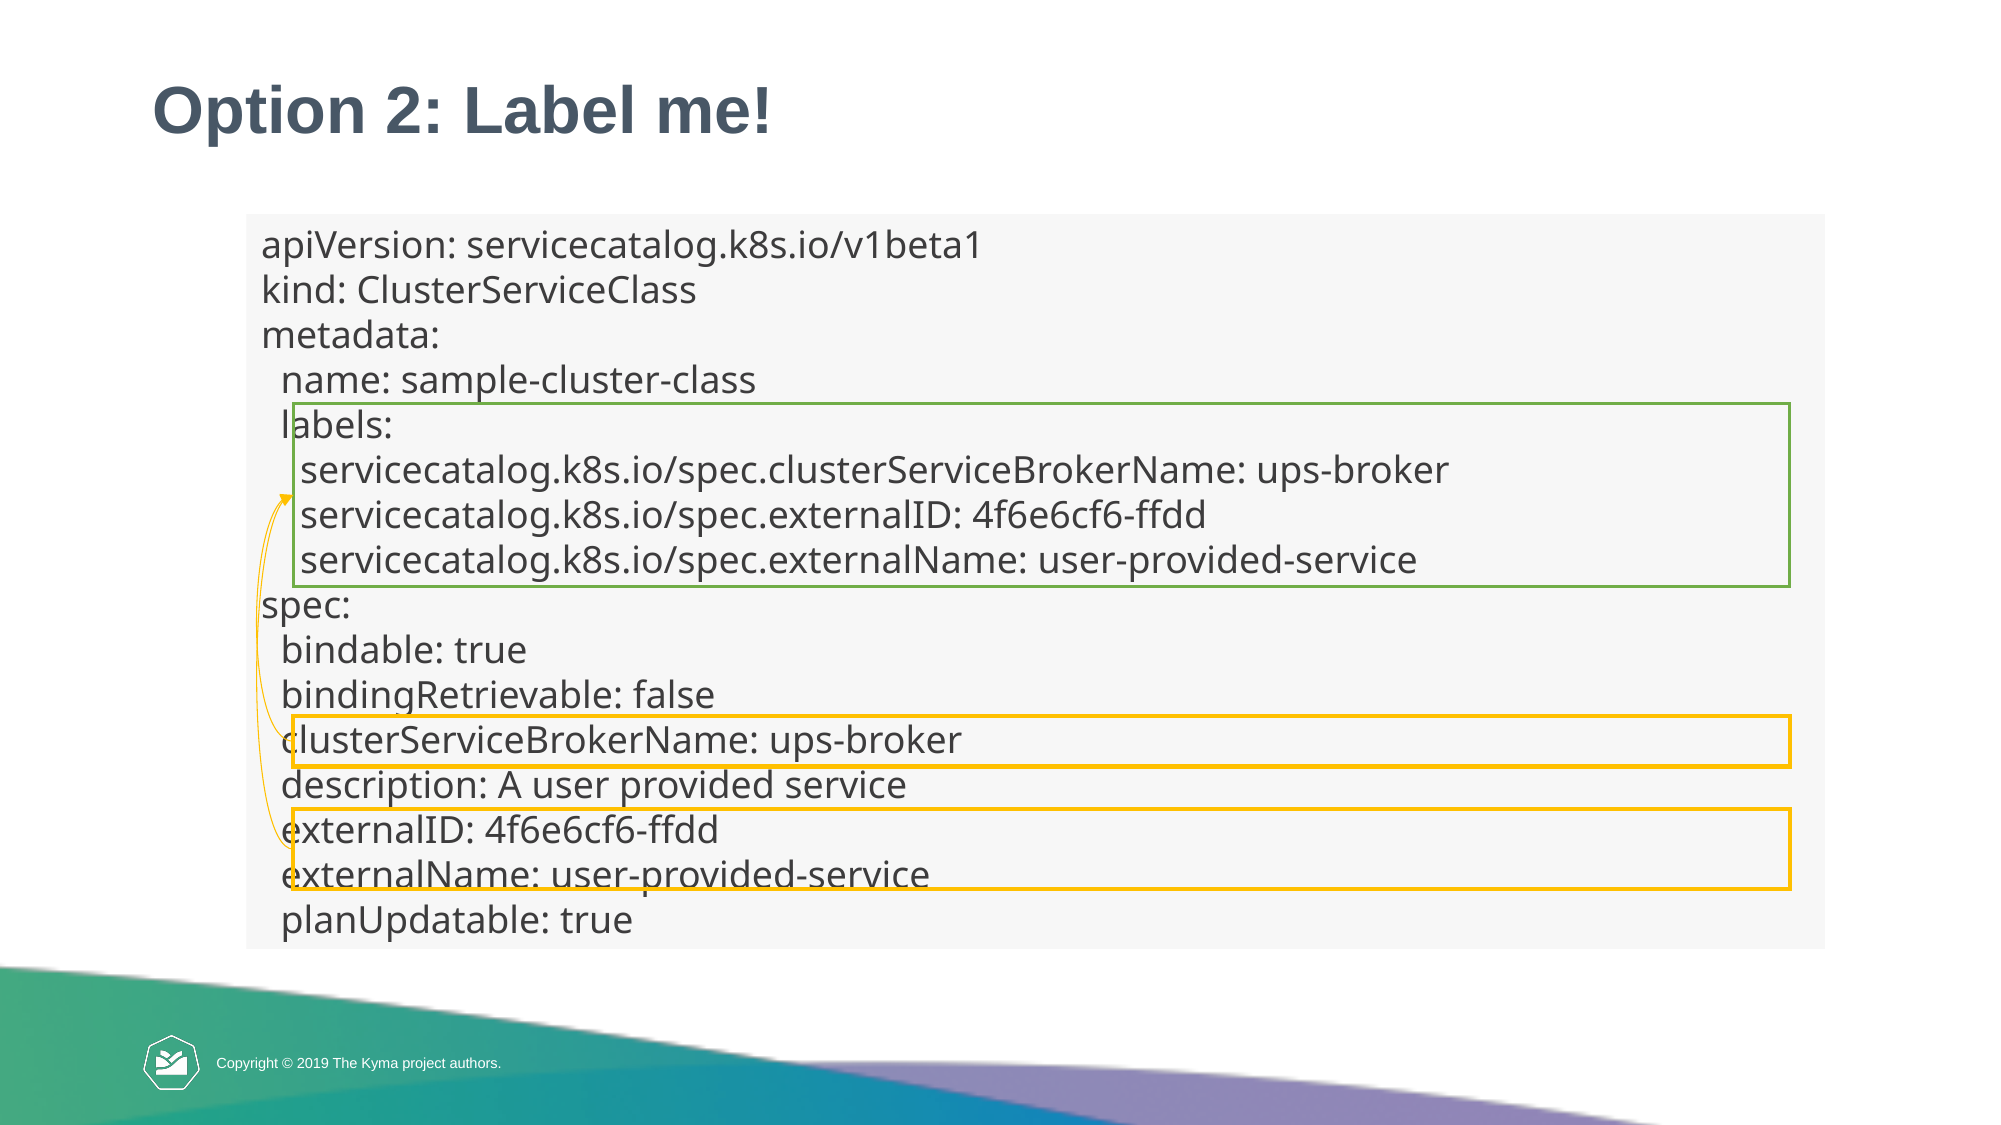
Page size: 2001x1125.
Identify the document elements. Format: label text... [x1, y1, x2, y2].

title Option 2: Label me! [137, 59, 1863, 278]
text_box [292, 402, 1791, 588]
picture [0, 610, 2001, 1125]
text_box apiVersion: servicecatalog.k8s.io/v1beta1 kind: ClusterServiceClass metadata: name: sample-cluster-class labels: servicecatalog.k8s.io/spec.clusterServiceBrokerName: ups-broker servicecatalog.k8s.io/spec.externalID: 4f6e6cf6-ffdd servicecatalog.k8s.io/spec.externalName: user-provided-service spec: bindable: true bindingRetrievable: false clusterServiceBrokerName: ups-broker description: A user provided service externalID: 4f6e6cf6-ffdd externalName: user-provided-service planUpdatable: true [246, 214, 1825, 949]
text_box [292, 808, 1791, 890]
text_box [296, 715, 1791, 768]
